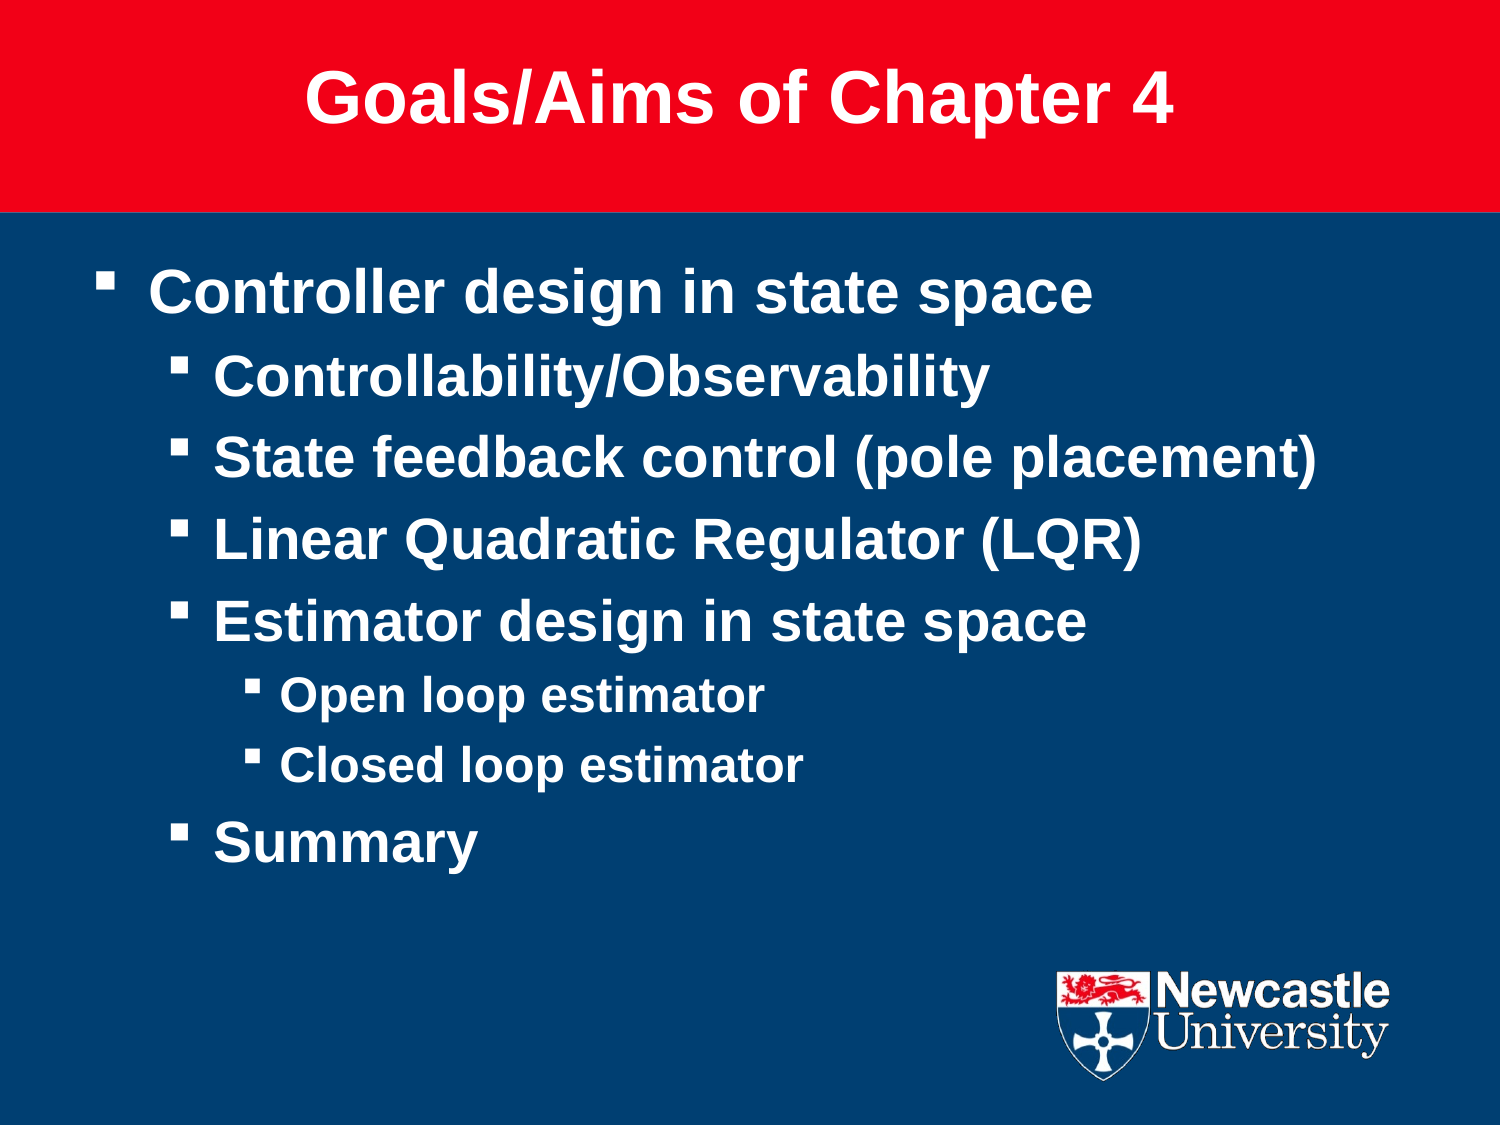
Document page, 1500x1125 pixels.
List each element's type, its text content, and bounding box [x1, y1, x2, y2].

picture [1049, 964, 1401, 1083]
title Goals/Aims of Chapter 4 [64, 0, 1415, 188]
list Controller design in state space Controllability/Observability State feedback control (pole placement) Linear Quadratic Regulator (LQR) Estimator design in state space Open loop estimator Closed loop estimator Summary [76, 243, 1390, 977]
